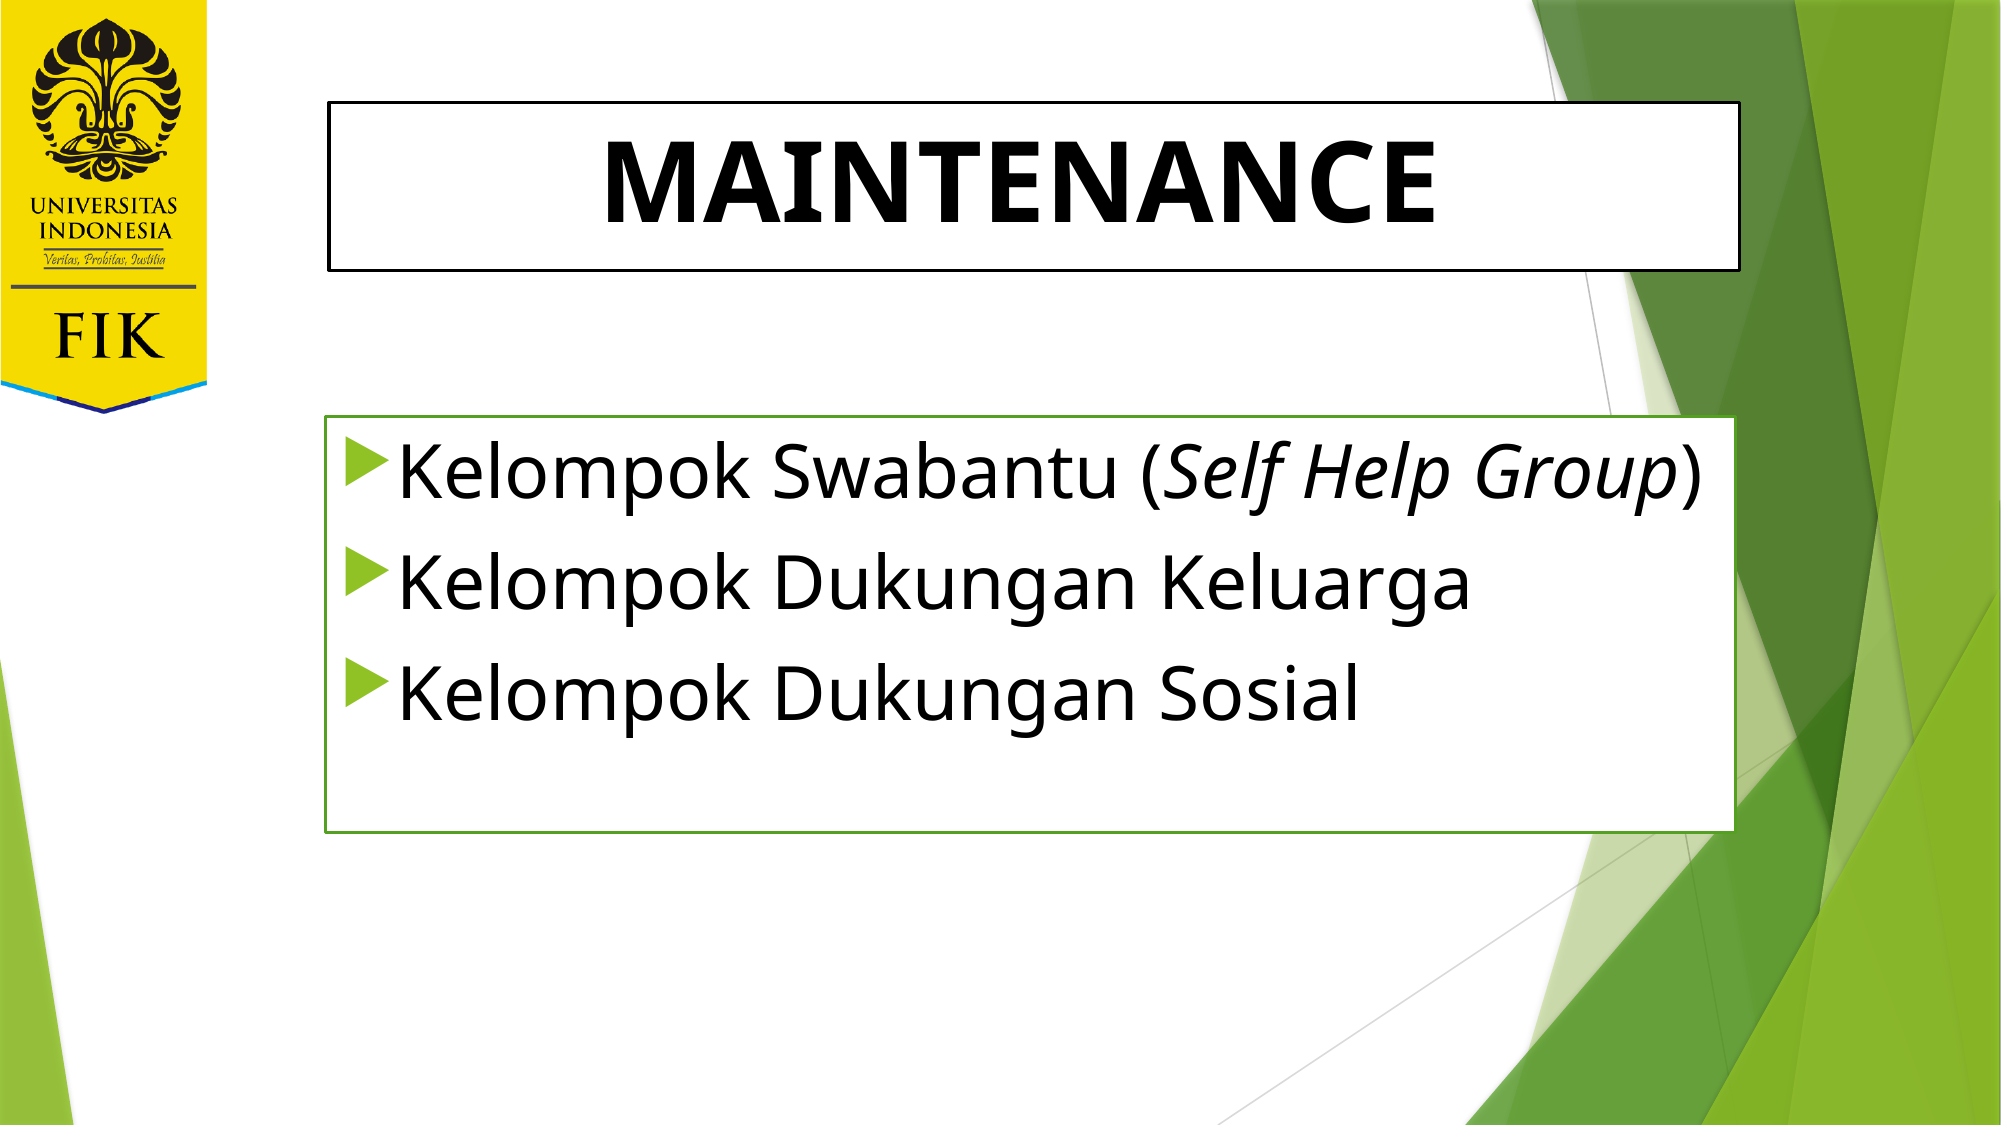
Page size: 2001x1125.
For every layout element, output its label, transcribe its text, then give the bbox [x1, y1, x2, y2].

list Kelompok Swabantu (Self Help Group) Kelompok Dukungan Keluarga Kelompok Dukungan Sosial [324, 415, 1737, 834]
picture [0, 0, 208, 414]
title MAINTENANCE [327, 101, 1741, 272]
